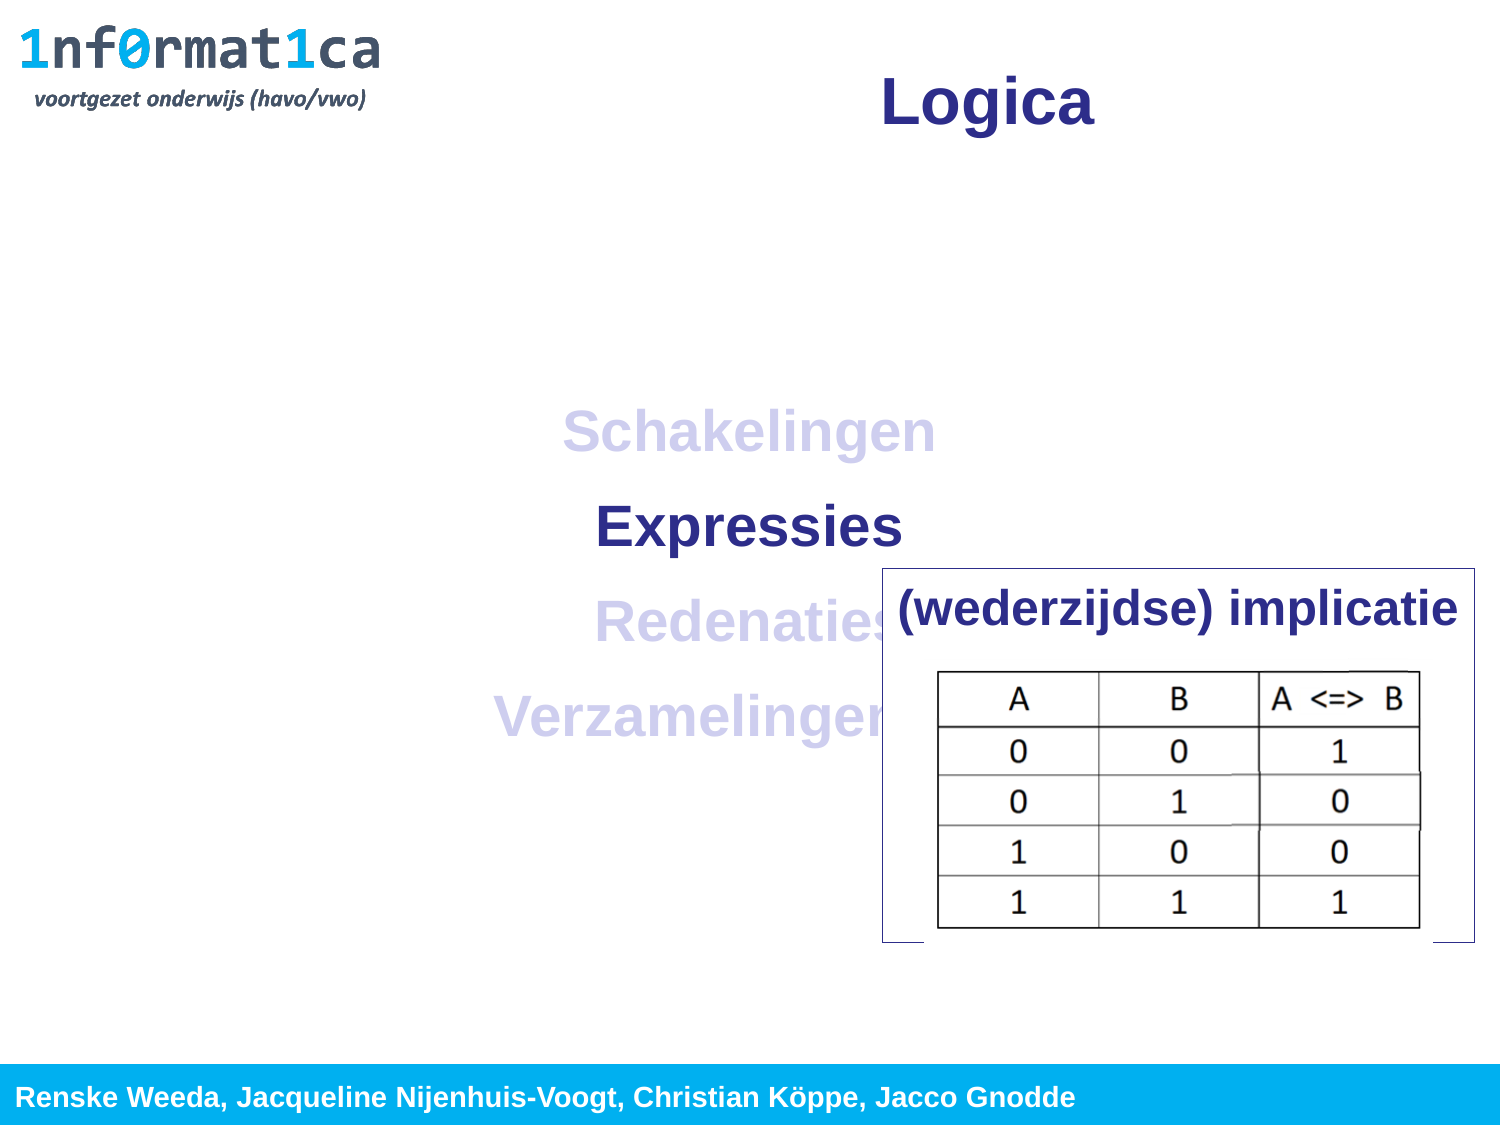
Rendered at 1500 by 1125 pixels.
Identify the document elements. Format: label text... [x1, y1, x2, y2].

picture [15, 19, 383, 114]
text_box (wederzijdse) implicatie [882, 568, 1475, 943]
text_box Schakelingen Expressies Redenaties Verzamelingenleer [478, 385, 1022, 755]
text_box Logica [431, 0, 1500, 197]
picture [924, 658, 1433, 944]
